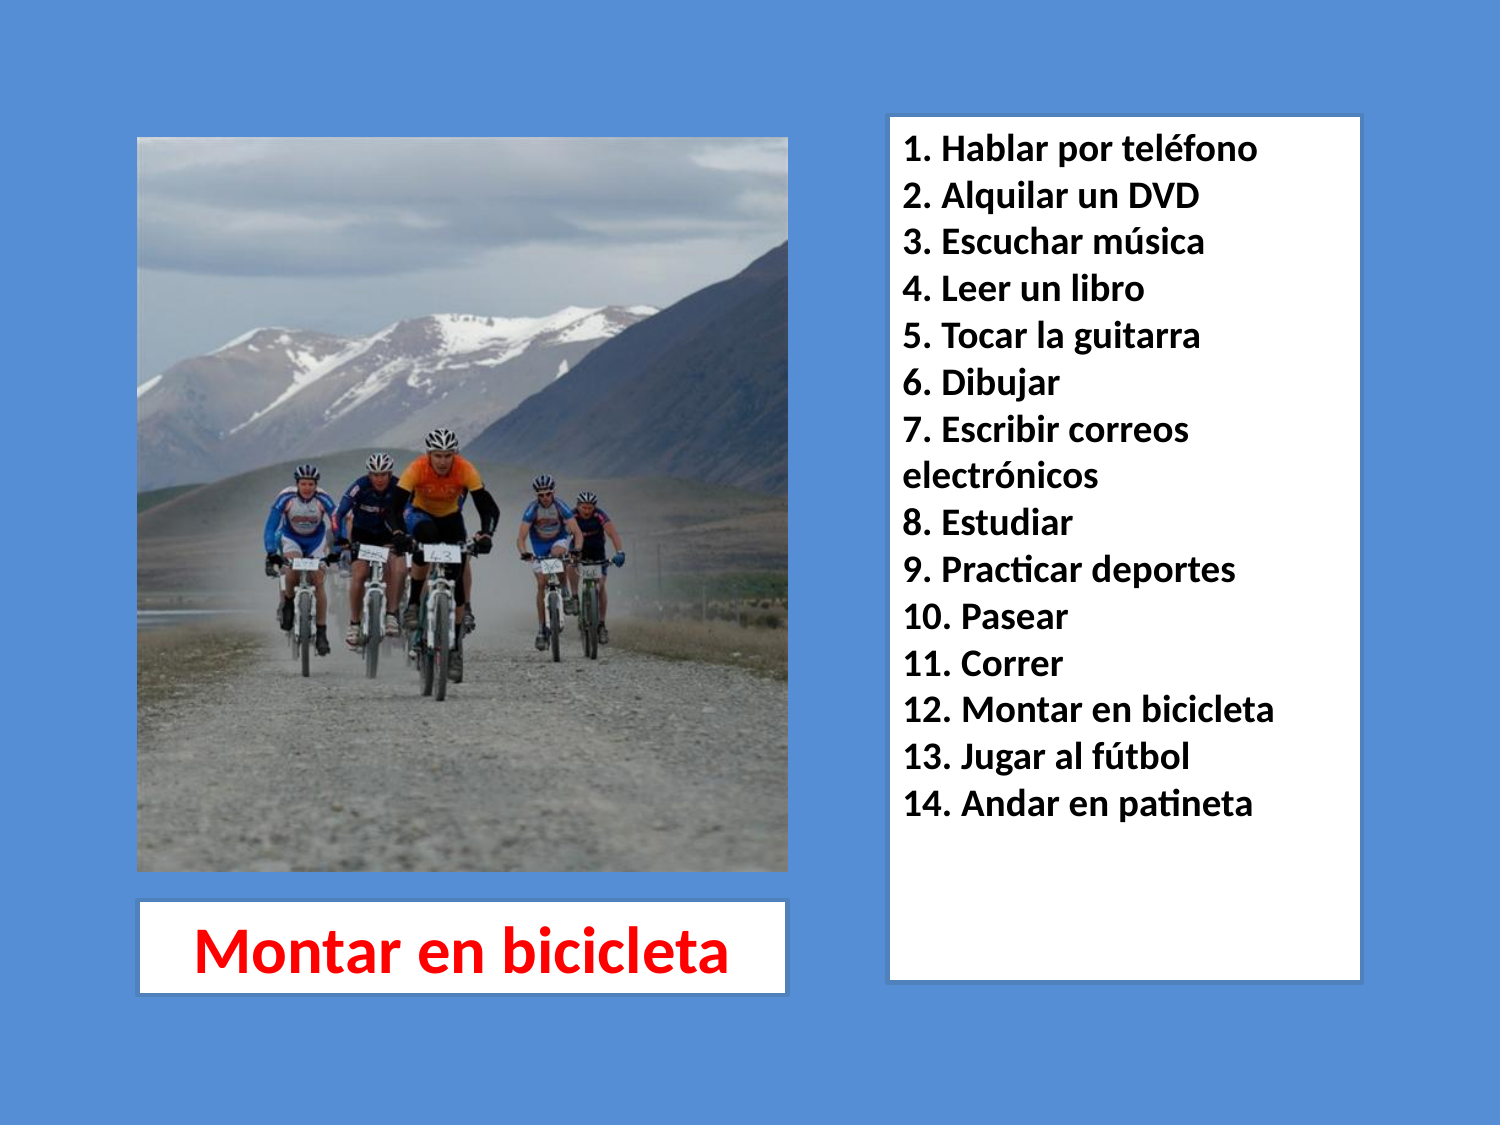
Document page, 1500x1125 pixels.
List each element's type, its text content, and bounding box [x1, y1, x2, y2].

text_box Montar en bicicleta [135, 898, 790, 997]
title 1. Hablar por teléfono 2. Alquilar un DVD 3. Escuchar música 4. Leer un libro 5. Tocar la guitarra 6. Dibujar 7. Escribir correos electrónicos 8. Estudiar 9. Practicar deportes 10. Pasear 11. Correr 12. Montar en bicicleta 13. Jugar al fútbol 14. Andar en patineta [885, 113, 1364, 985]
picture [137, 137, 788, 873]
